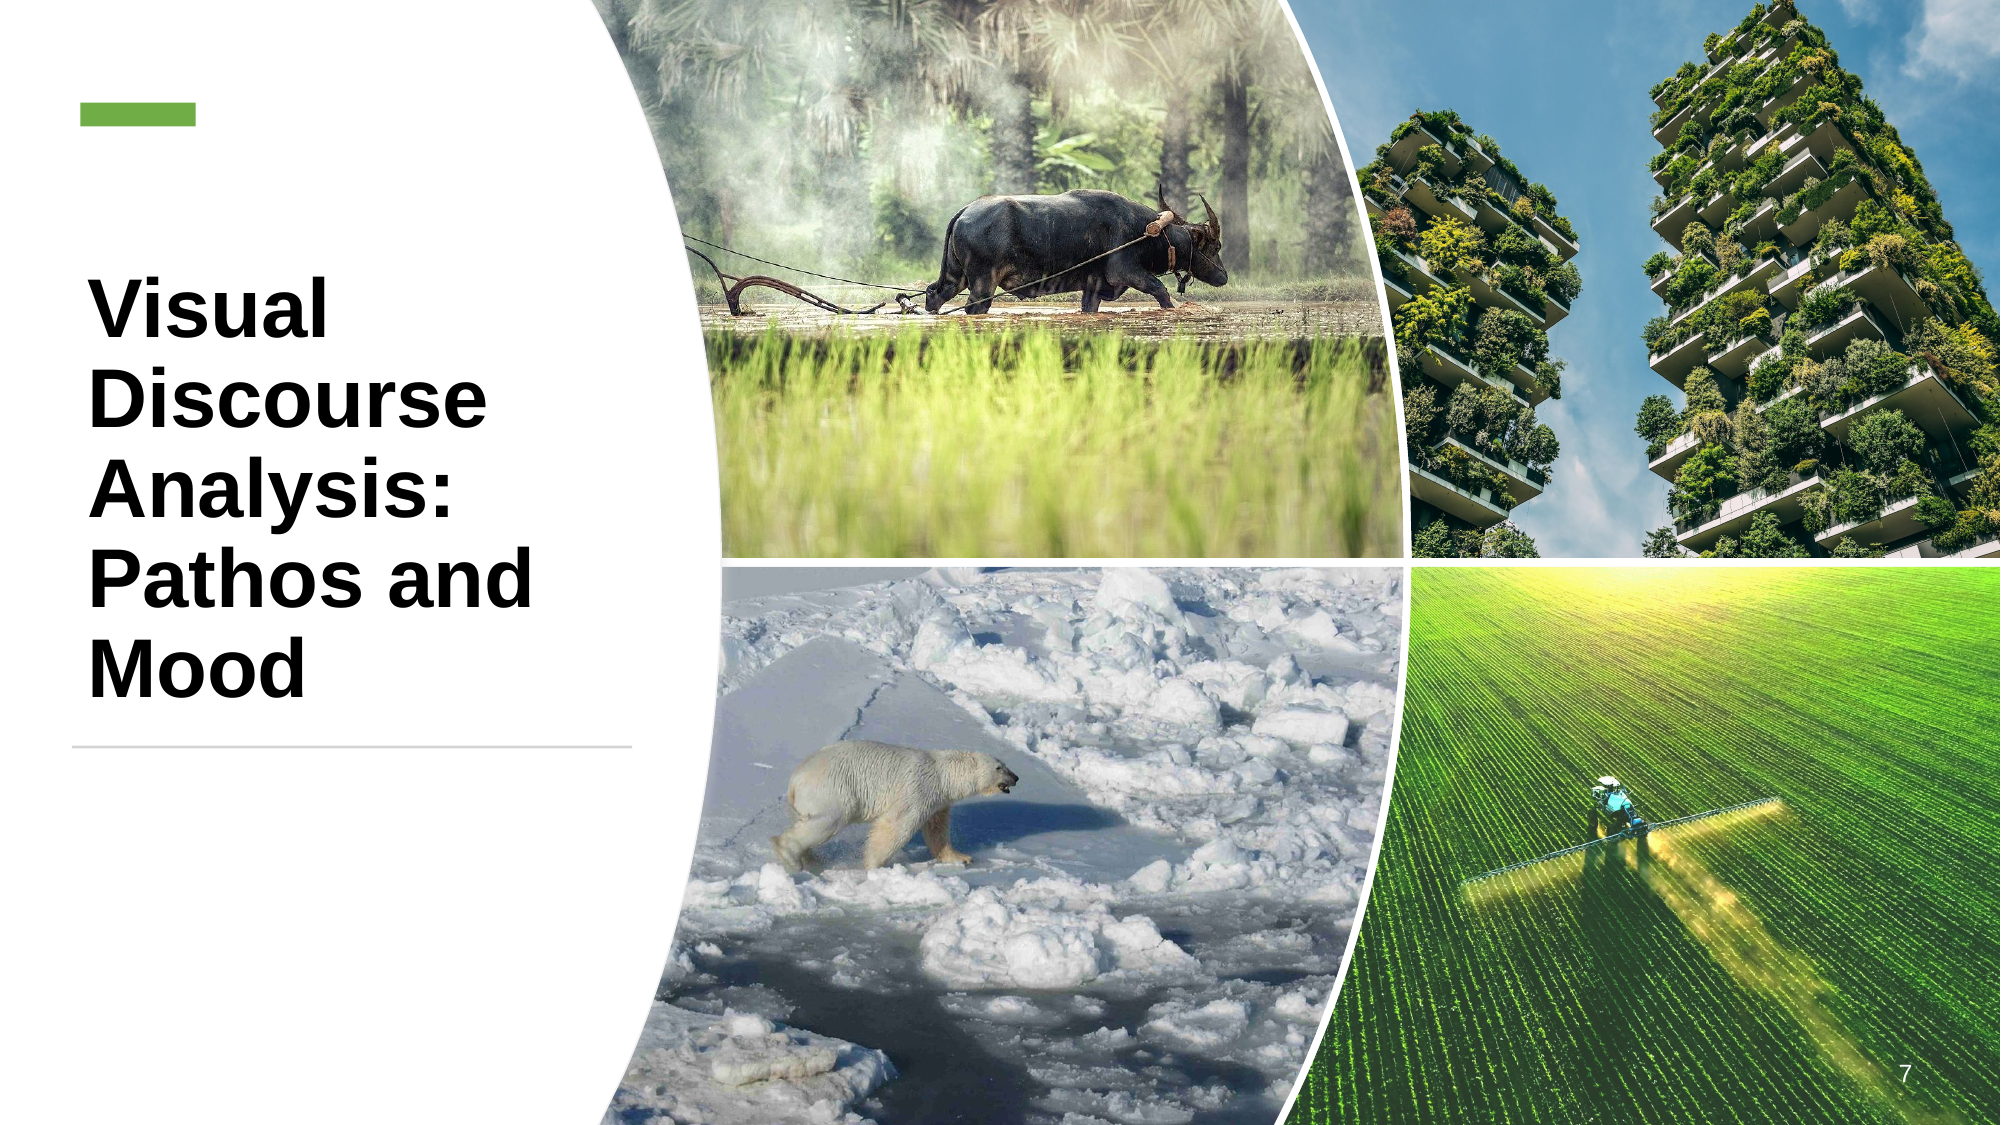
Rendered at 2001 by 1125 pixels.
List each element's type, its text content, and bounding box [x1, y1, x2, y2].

title Visual Discourse Analysis: Pathos and Mood [71, 247, 591, 723]
text_box [0, 0, 590, 1125]
text_box [70, 743, 590, 751]
picture [595, 566, 2000, 1125]
picture [586, 0, 2000, 559]
text_box [78, 100, 198, 129]
